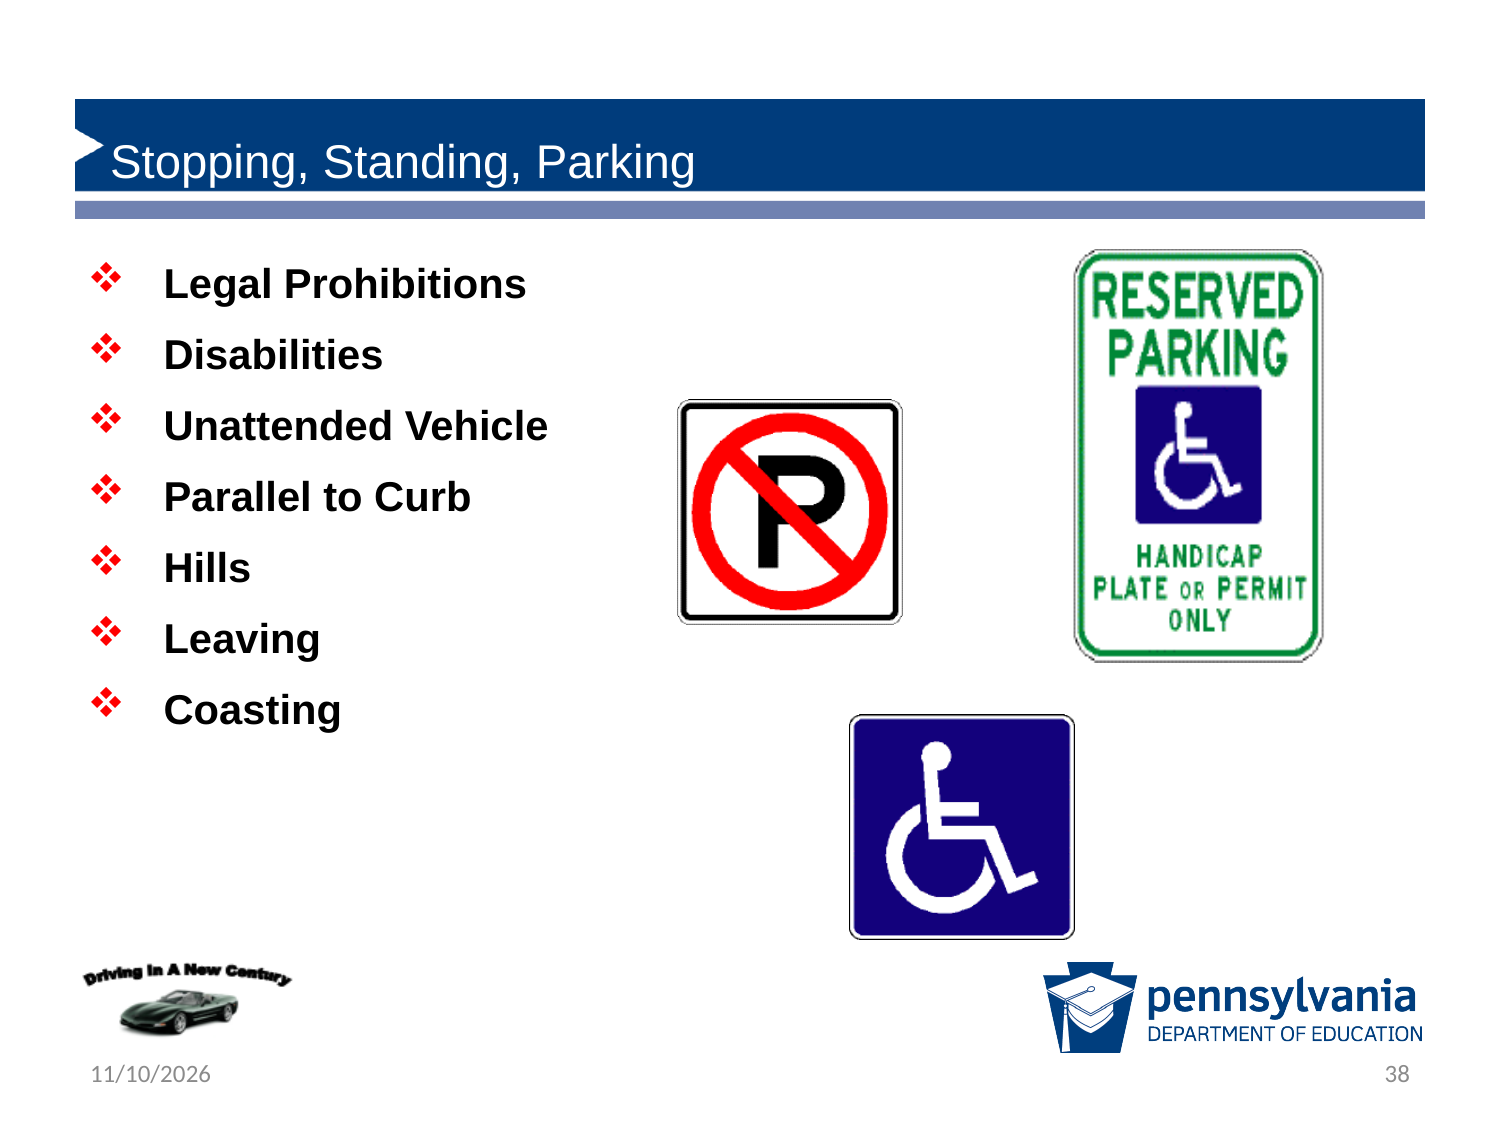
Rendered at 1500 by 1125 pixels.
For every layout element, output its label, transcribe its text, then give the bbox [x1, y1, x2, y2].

picture [1012, 249, 1388, 663]
picture [75, 99, 1425, 219]
picture [677, 399, 904, 626]
picture [848, 714, 1075, 940]
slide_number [75, 1042, 425, 1103]
text_box Legal Prohibitions Disabilities Unattended Vehicle Parallel to Curb Hills Leaving Coasting [72, 249, 773, 740]
picture [1043, 962, 1422, 1053]
title Stopping, Standing, Parking [72, 122, 1423, 311]
picture [72, 948, 298, 1043]
slide_number 38 [1074, 1042, 1425, 1103]
